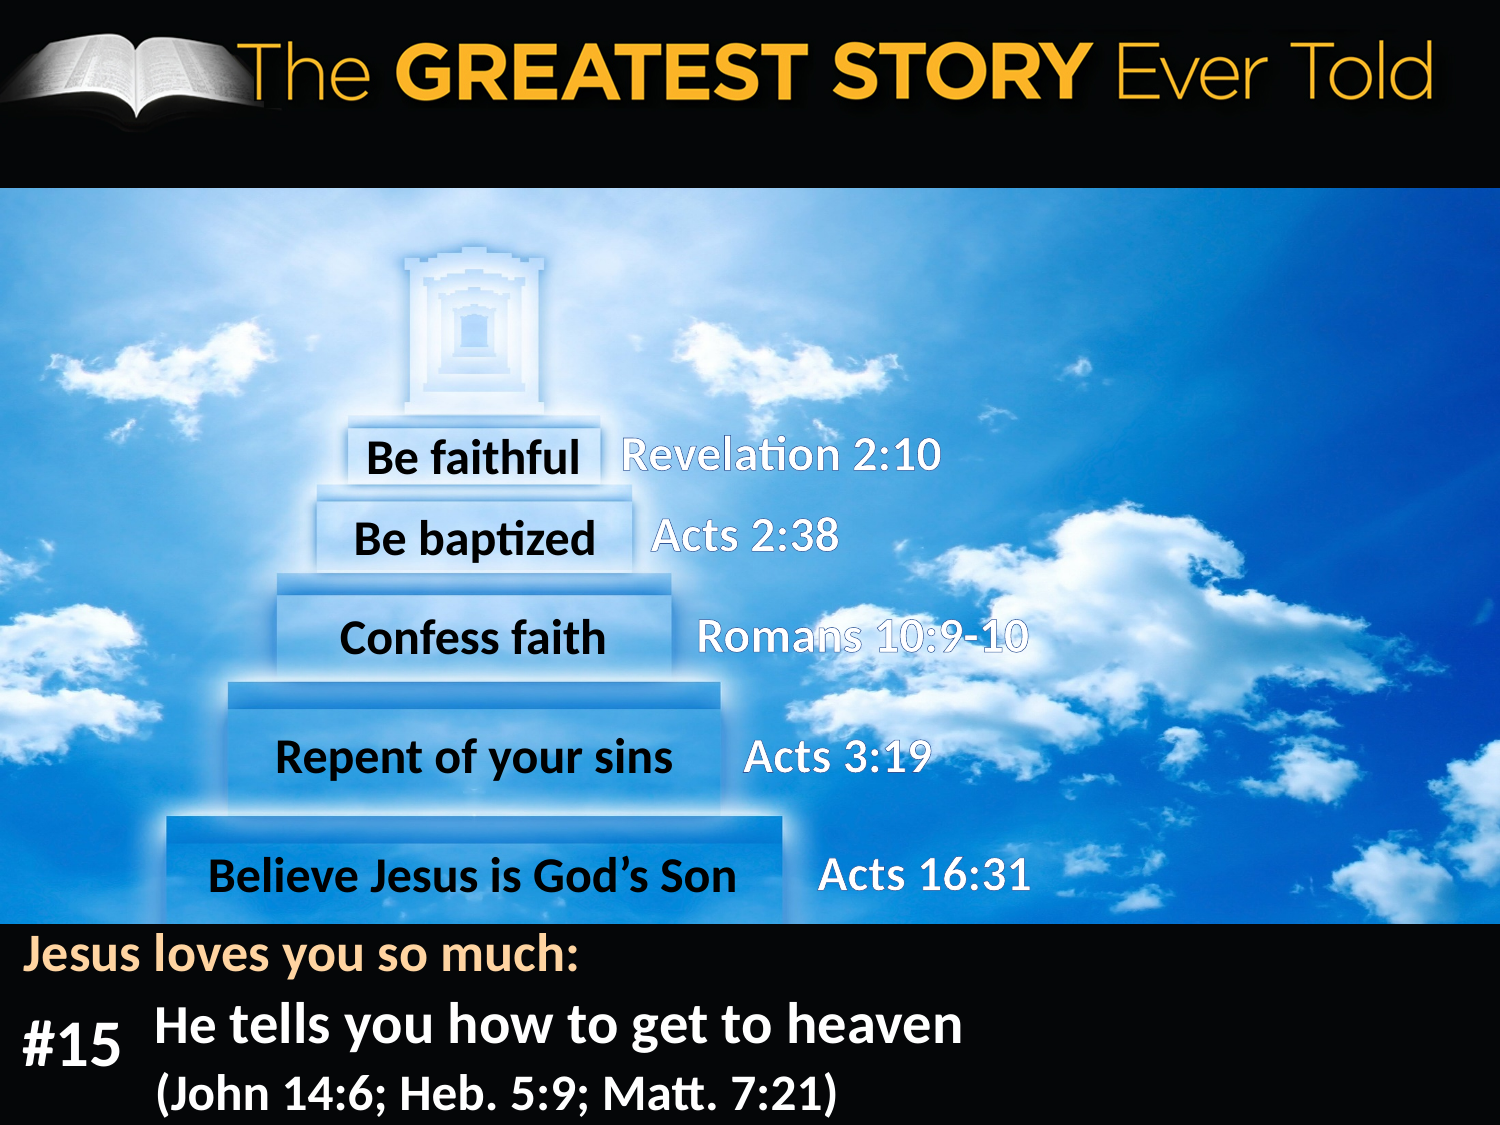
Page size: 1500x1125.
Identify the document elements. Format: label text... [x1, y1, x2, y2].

text_box Jesus loves you so much: [8, 924, 705, 993]
picture [0, 0, 1500, 1125]
text_box #15 [7, 992, 147, 1087]
list He tells you how to get to heaven (John 14:6; Heb. 5:9; Matt. 7:21) [139, 985, 1500, 1125]
